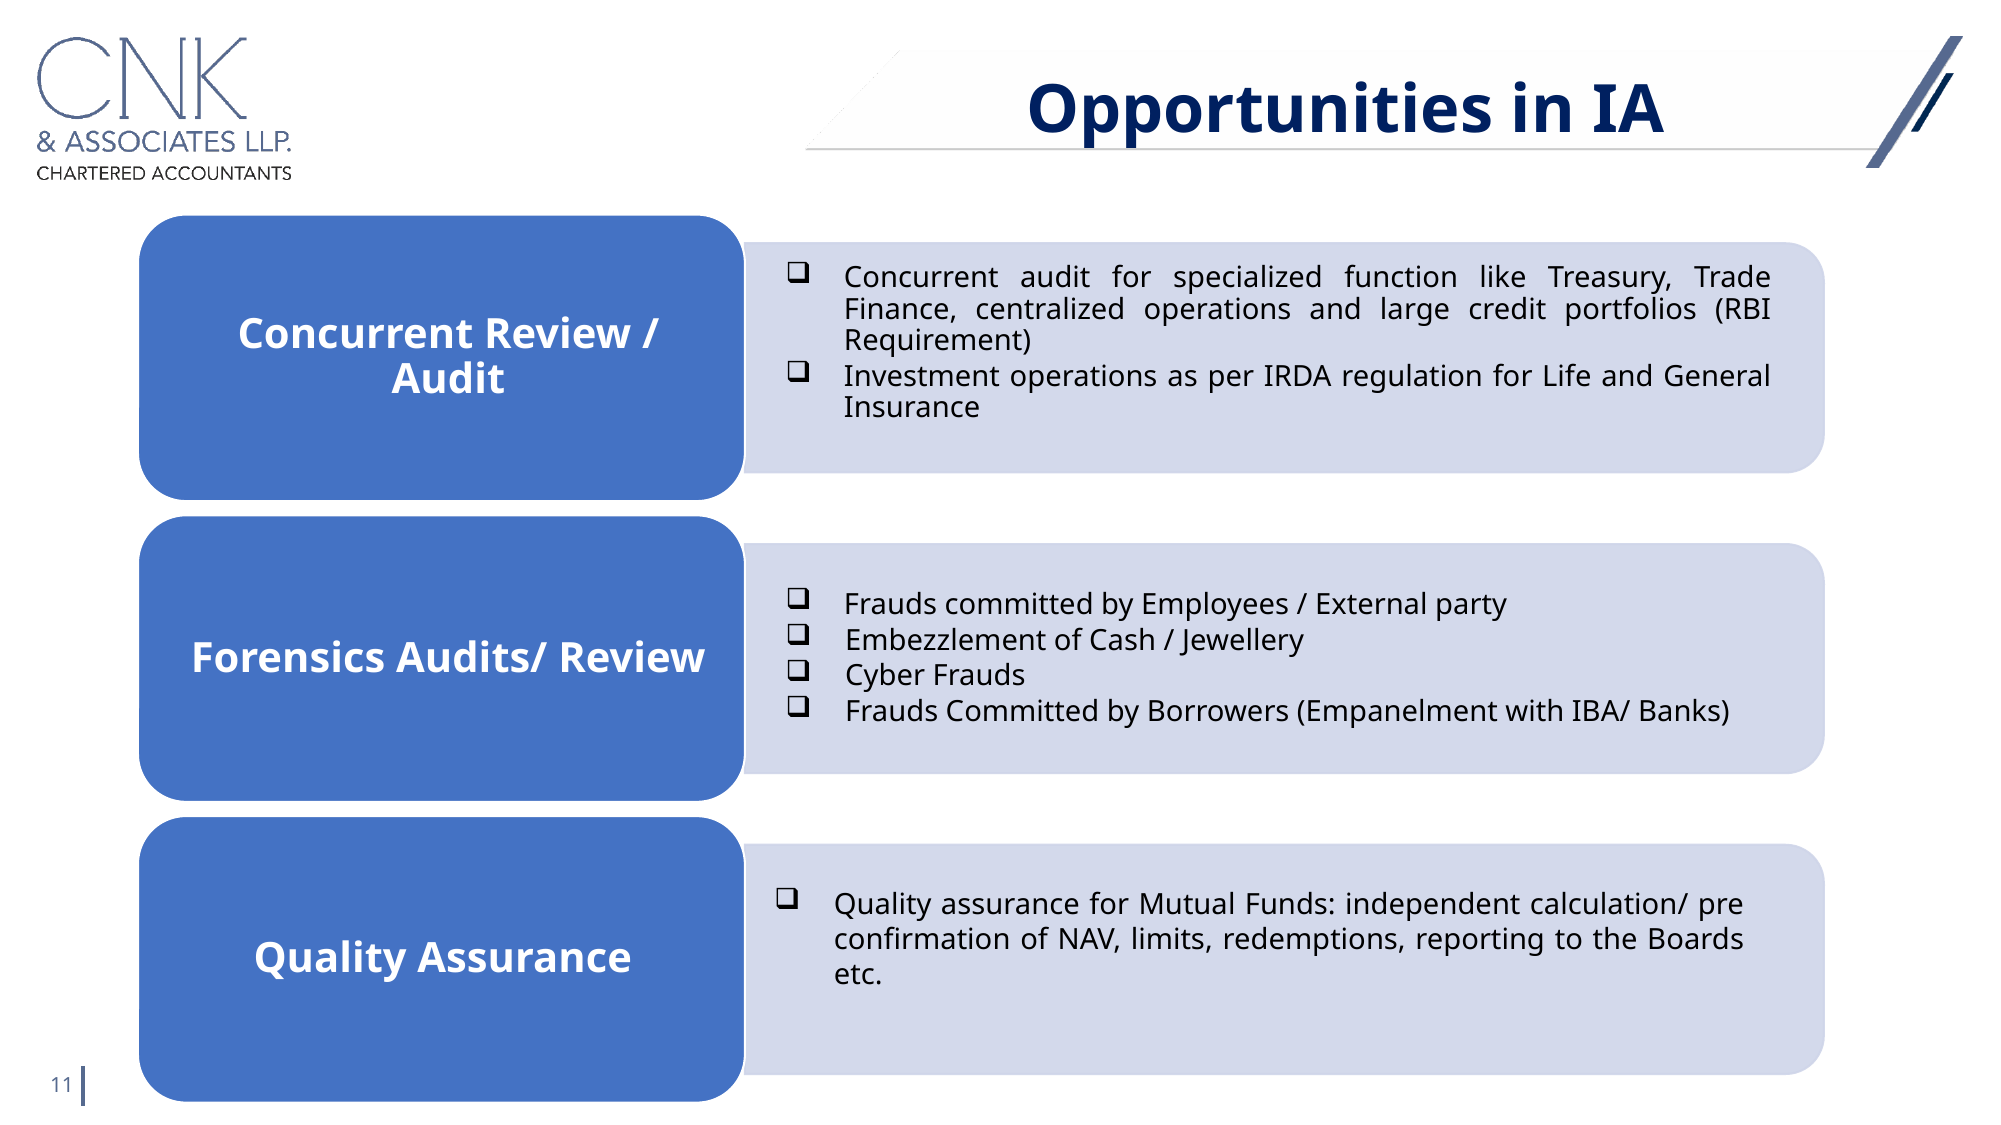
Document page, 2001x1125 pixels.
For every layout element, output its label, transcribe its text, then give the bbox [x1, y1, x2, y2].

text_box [138, 214, 1824, 1103]
picture [37, 37, 291, 180]
picture [805, 36, 1963, 168]
text_box Opportunities in IA [804, 58, 1886, 154]
